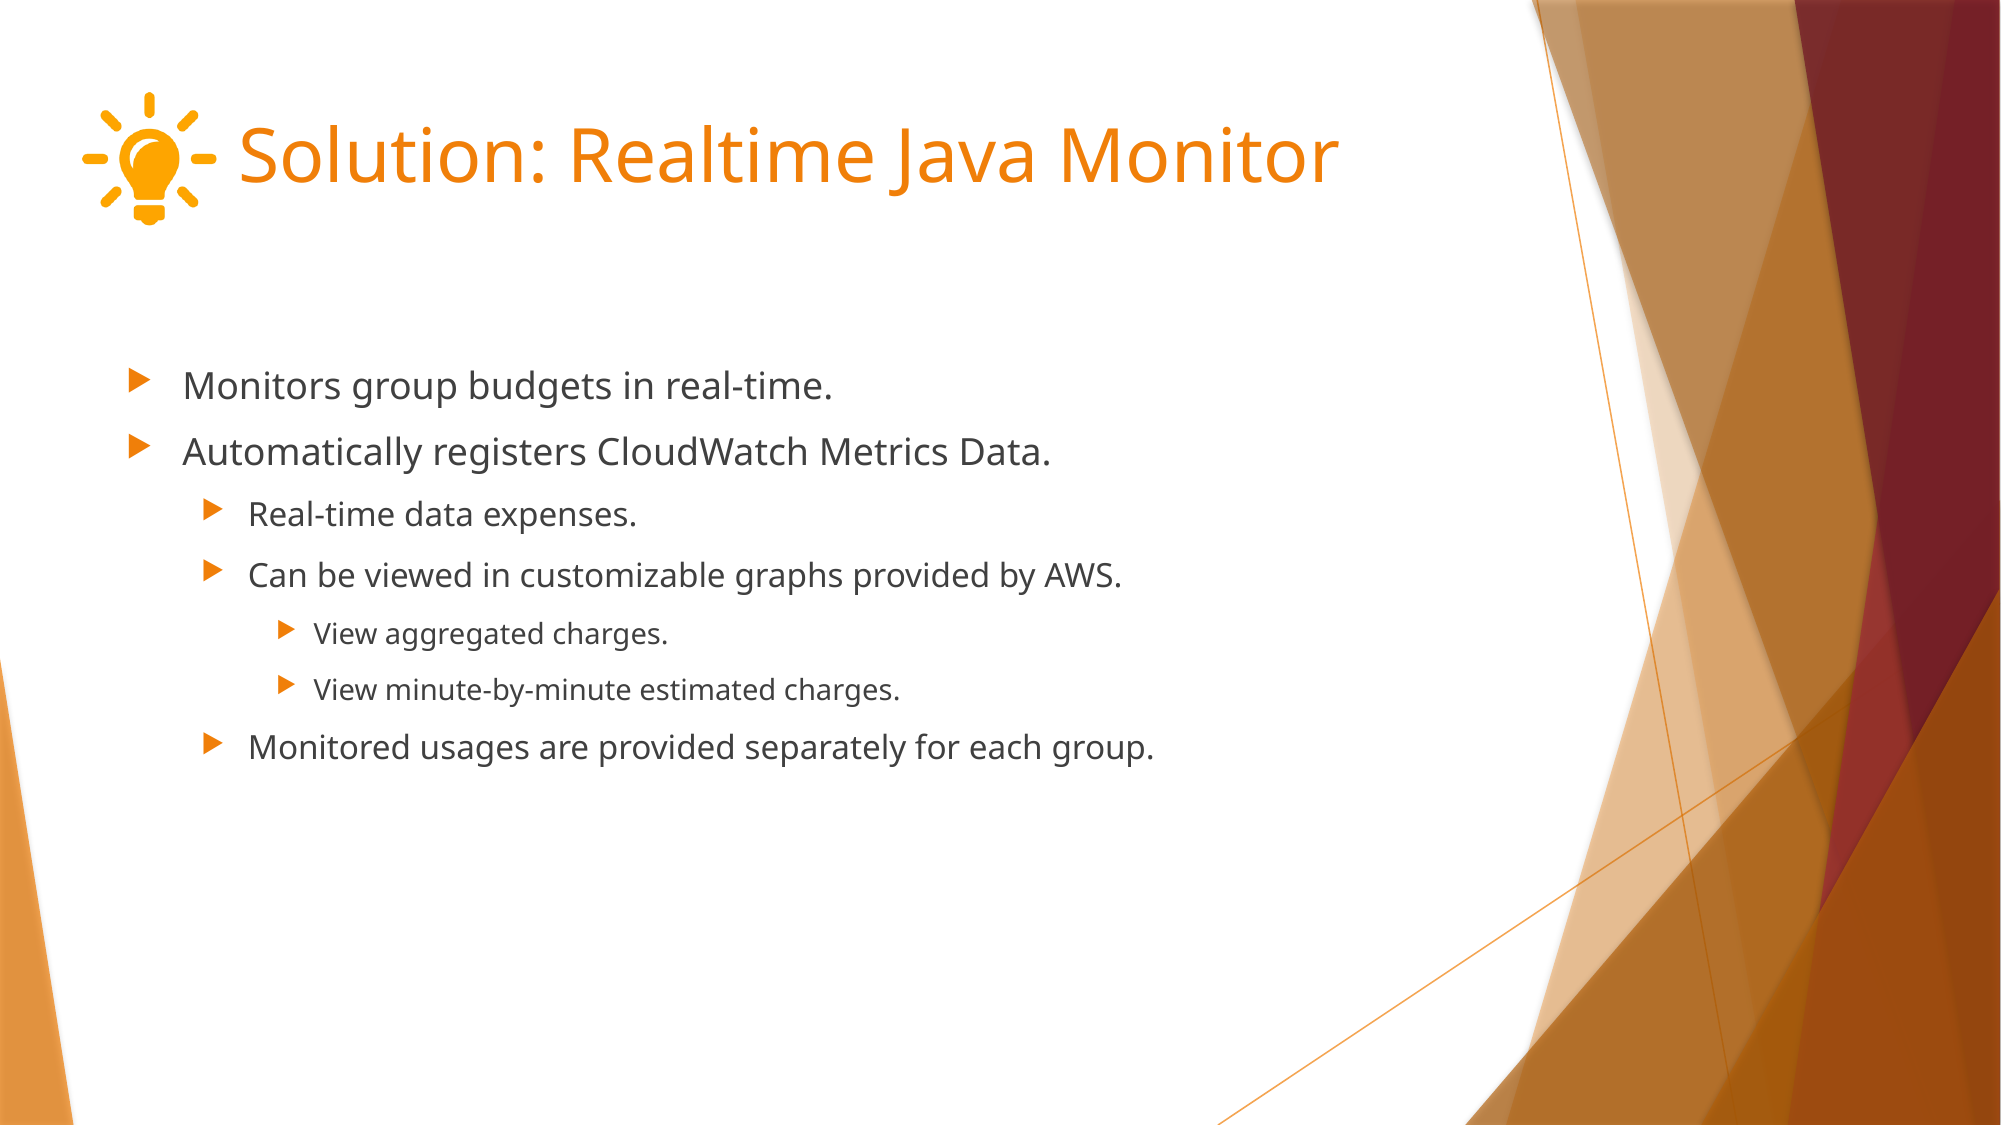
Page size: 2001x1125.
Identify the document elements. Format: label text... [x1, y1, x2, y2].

title Solution: Realtime Java Monitor [223, 99, 1522, 317]
list Monitors group budgets in real-time. Automatically registers CloudWatch Metrics Data. Real-time data expenses. Can be viewed in customizable graphs provided by AWS. View aggregated charges. View minute-by-minute estimated charges. Monitored usages are provided separately for each group. [111, 354, 1522, 992]
picture [81, 91, 224, 228]
